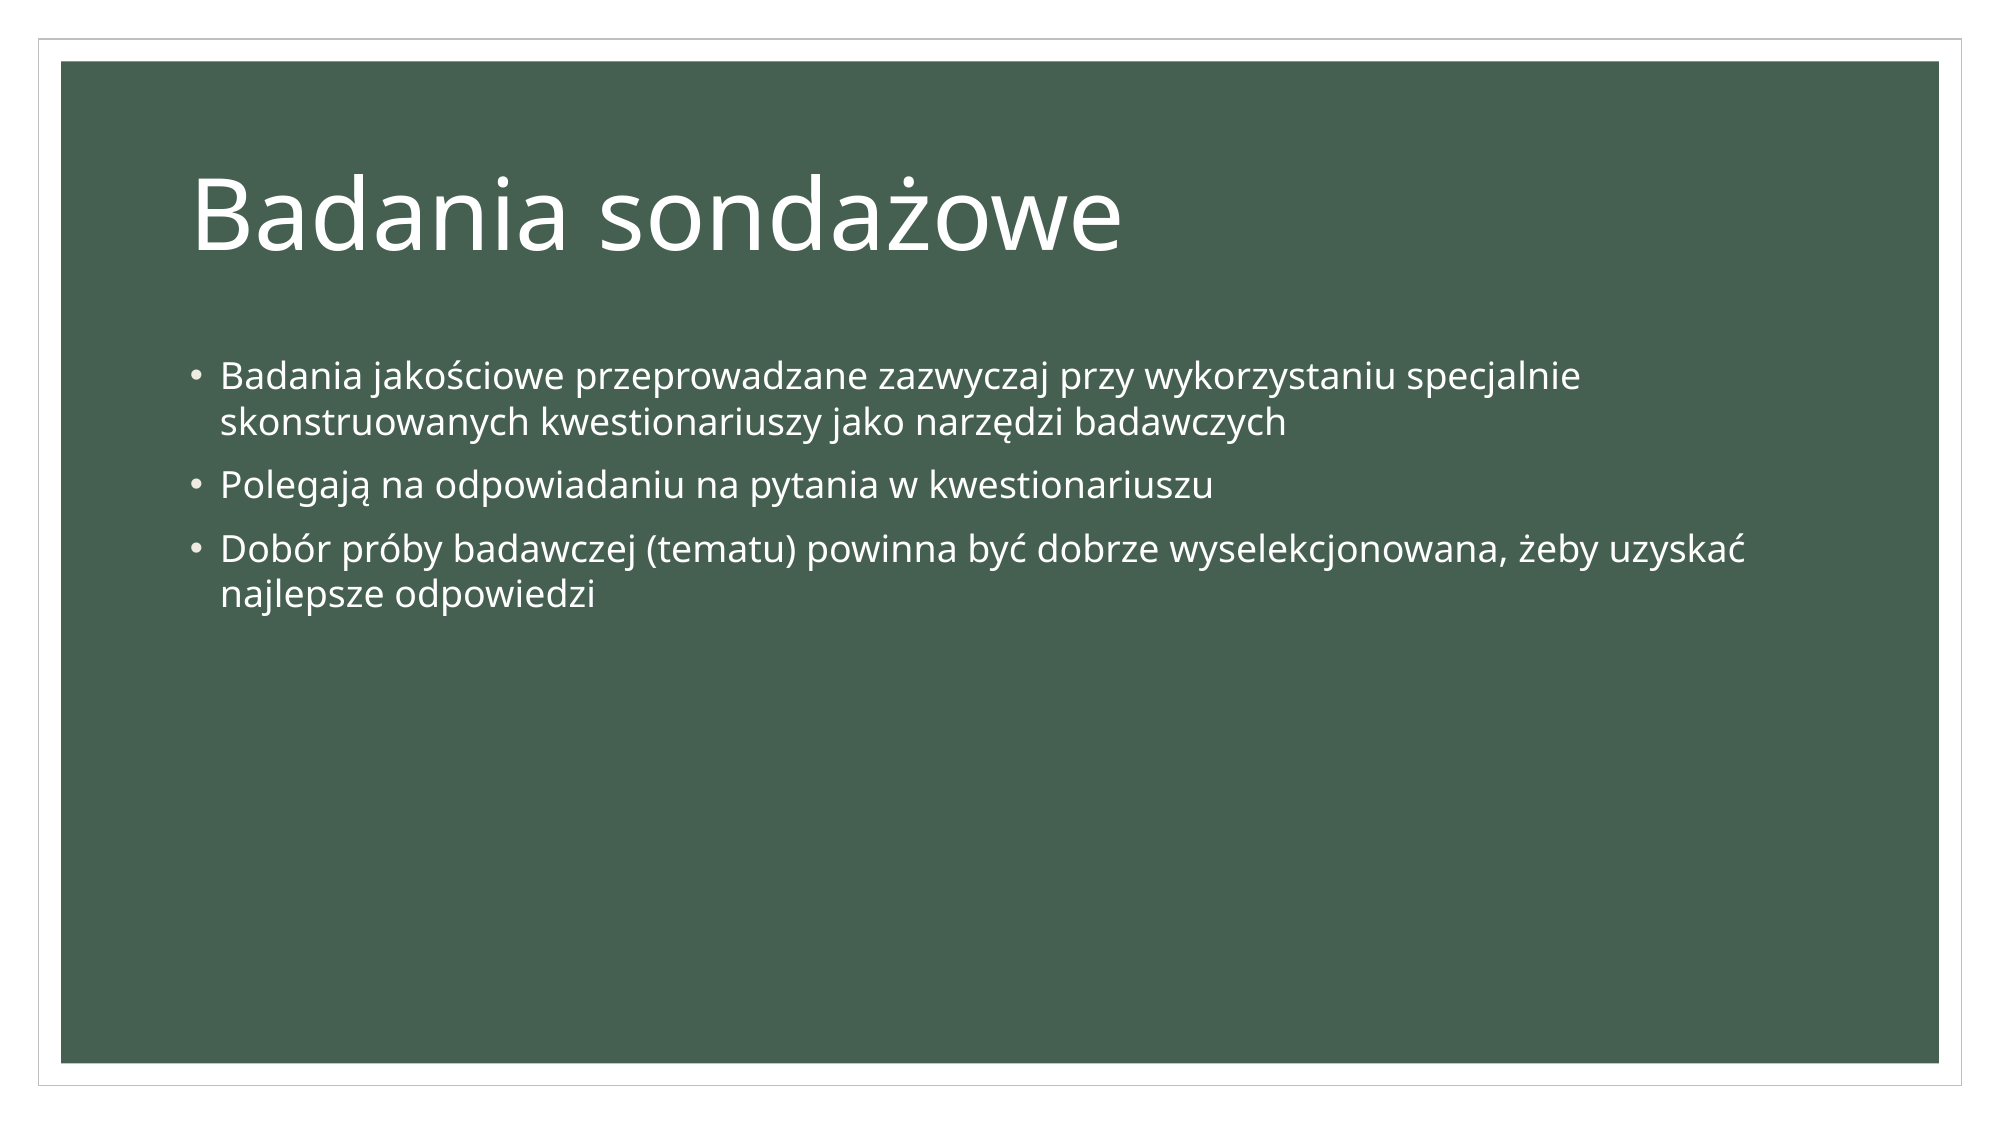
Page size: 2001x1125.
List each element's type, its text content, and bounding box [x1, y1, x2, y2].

list Badania jakościowe przeprowadzane zazwyczaj przy wykorzystaniu specjalnie skonstruowanych kwestionariuszy jako narzędzi badawczych Polegają na odpowiadaniu na pytania w kwestionariuszu Dobór próby badawczej (tematu) powinna być dobrze wyselekcjonowana, żeby uzyskać najlepsze odpowiedzi [174, 345, 1825, 990]
title Badania sondażowe [174, 105, 1825, 331]
